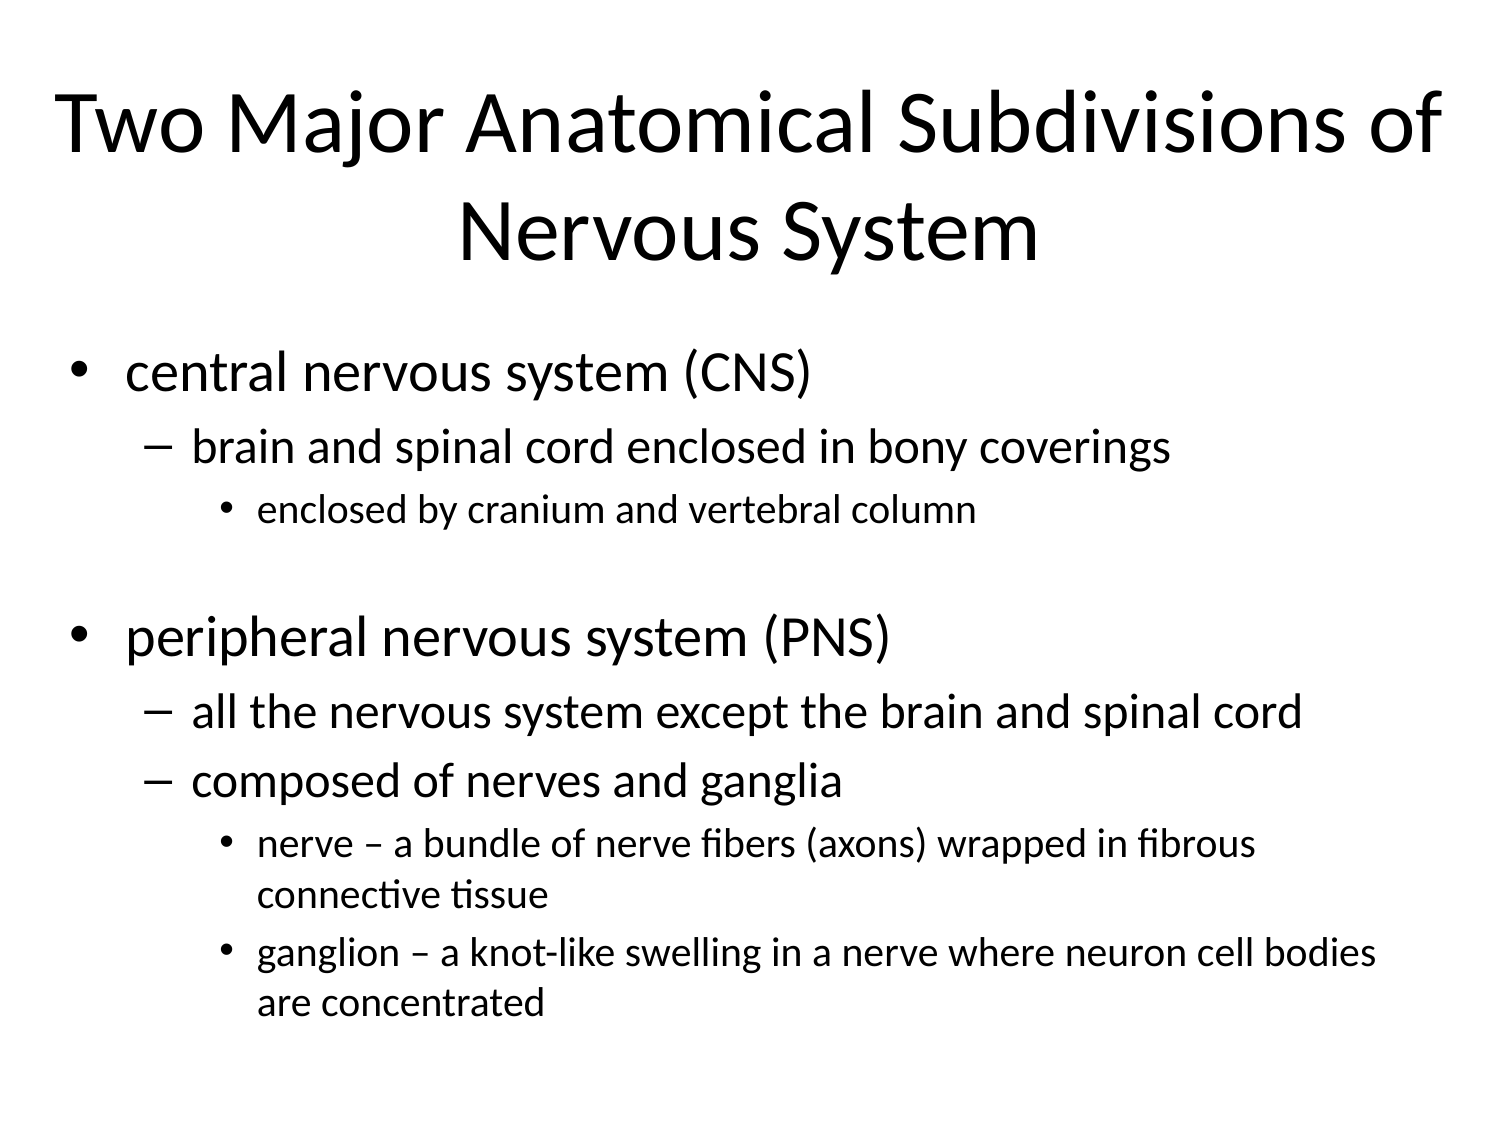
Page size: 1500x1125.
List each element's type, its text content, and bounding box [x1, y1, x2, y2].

list central nervous system (CNS) brain and spinal cord enclosed in bony coverings enclosed by cranium and vertebral column peripheral nervous system (PNS) all the nervous system except the brain and spinal cord composed of nerves and ganglia nerve – a bundle of nerve fibers (axons) wrapped in fibrous connective tissue ganglion – a knot-like swelling in a nerve where neuron cell bodies are concentrated [54, 326, 1444, 1069]
title Two Major Anatomical Subdivisions of Nervous System [0, 54, 1500, 287]
